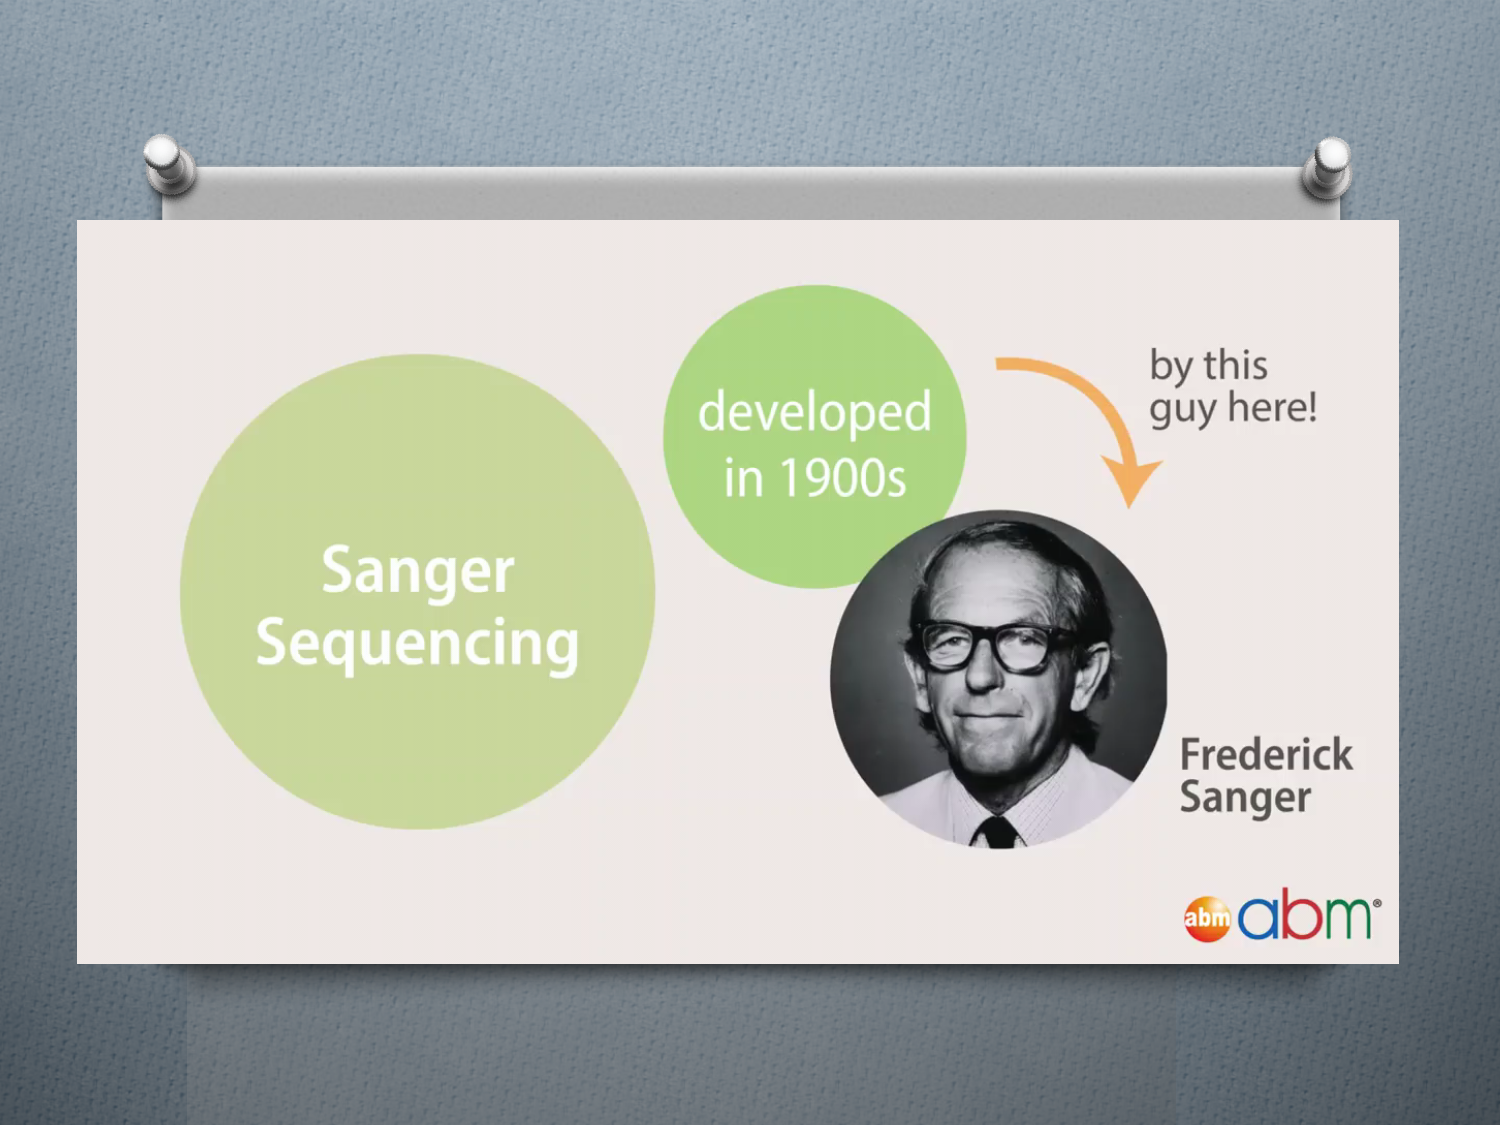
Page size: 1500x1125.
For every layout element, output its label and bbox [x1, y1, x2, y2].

picture [1274, 109, 1396, 219]
text_box [76, 219, 1400, 965]
picture [112, 100, 235, 219]
